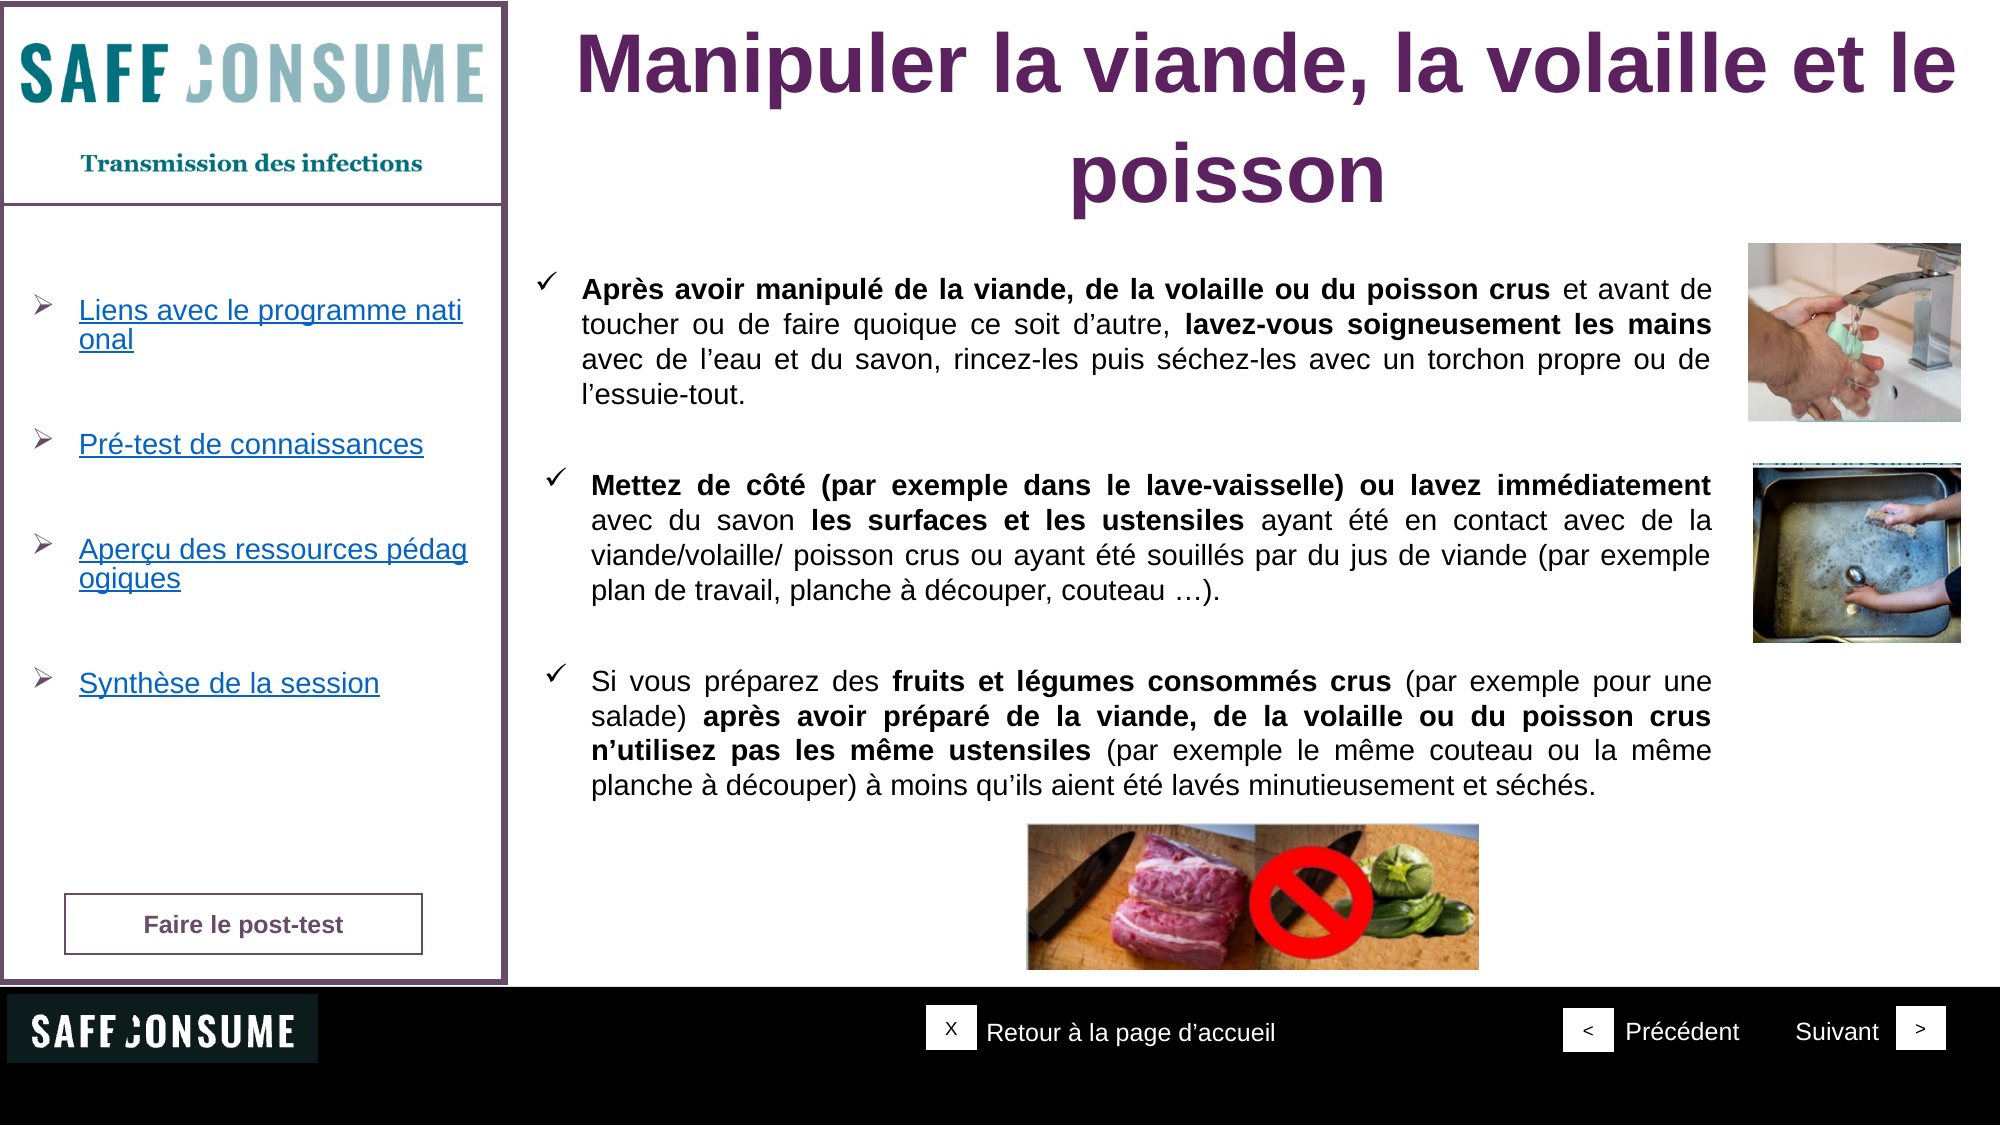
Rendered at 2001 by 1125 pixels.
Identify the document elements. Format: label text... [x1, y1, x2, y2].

title Manipuler la viande, la volaille et le poisson 2 [534, 1, 2000, 229]
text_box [0, 4, 505, 982]
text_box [0, 986, 2000, 1125]
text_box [1026, 243, 1961, 970]
text_box Après avoir manipulé de la viande, de la volaille ou du poisson crus et avant de toucher ou de faire quoique ce soit d’autre, lavez-vous soigneusement les mains avec de l’eau et du savon, rincez-les puis séchez-les avec un torchon propre ou de l’essuie-tout. Mettez de côté (par exemple dans le lave-vaisselle) ou lavez immédiatement avec du savon les surfaces et les ustensiles ayant été en contact avec de la viande/volaille/ poisson crus ou ayant été souillés par du jus de viande (par exemple plan de travail, planche à découper, couteau …). Si vous préparez des fruits et légumes consommés crus (par exemple pour une salade) après avoir préparé de la viande, de la volaille ou du poisson crus n’utilisez pas les même ustensiles (par exemple le même couteau ou la même planche à découper) à moins qu’ils aient été lavés minutieusement et séchés. [505, 193, 1728, 885]
